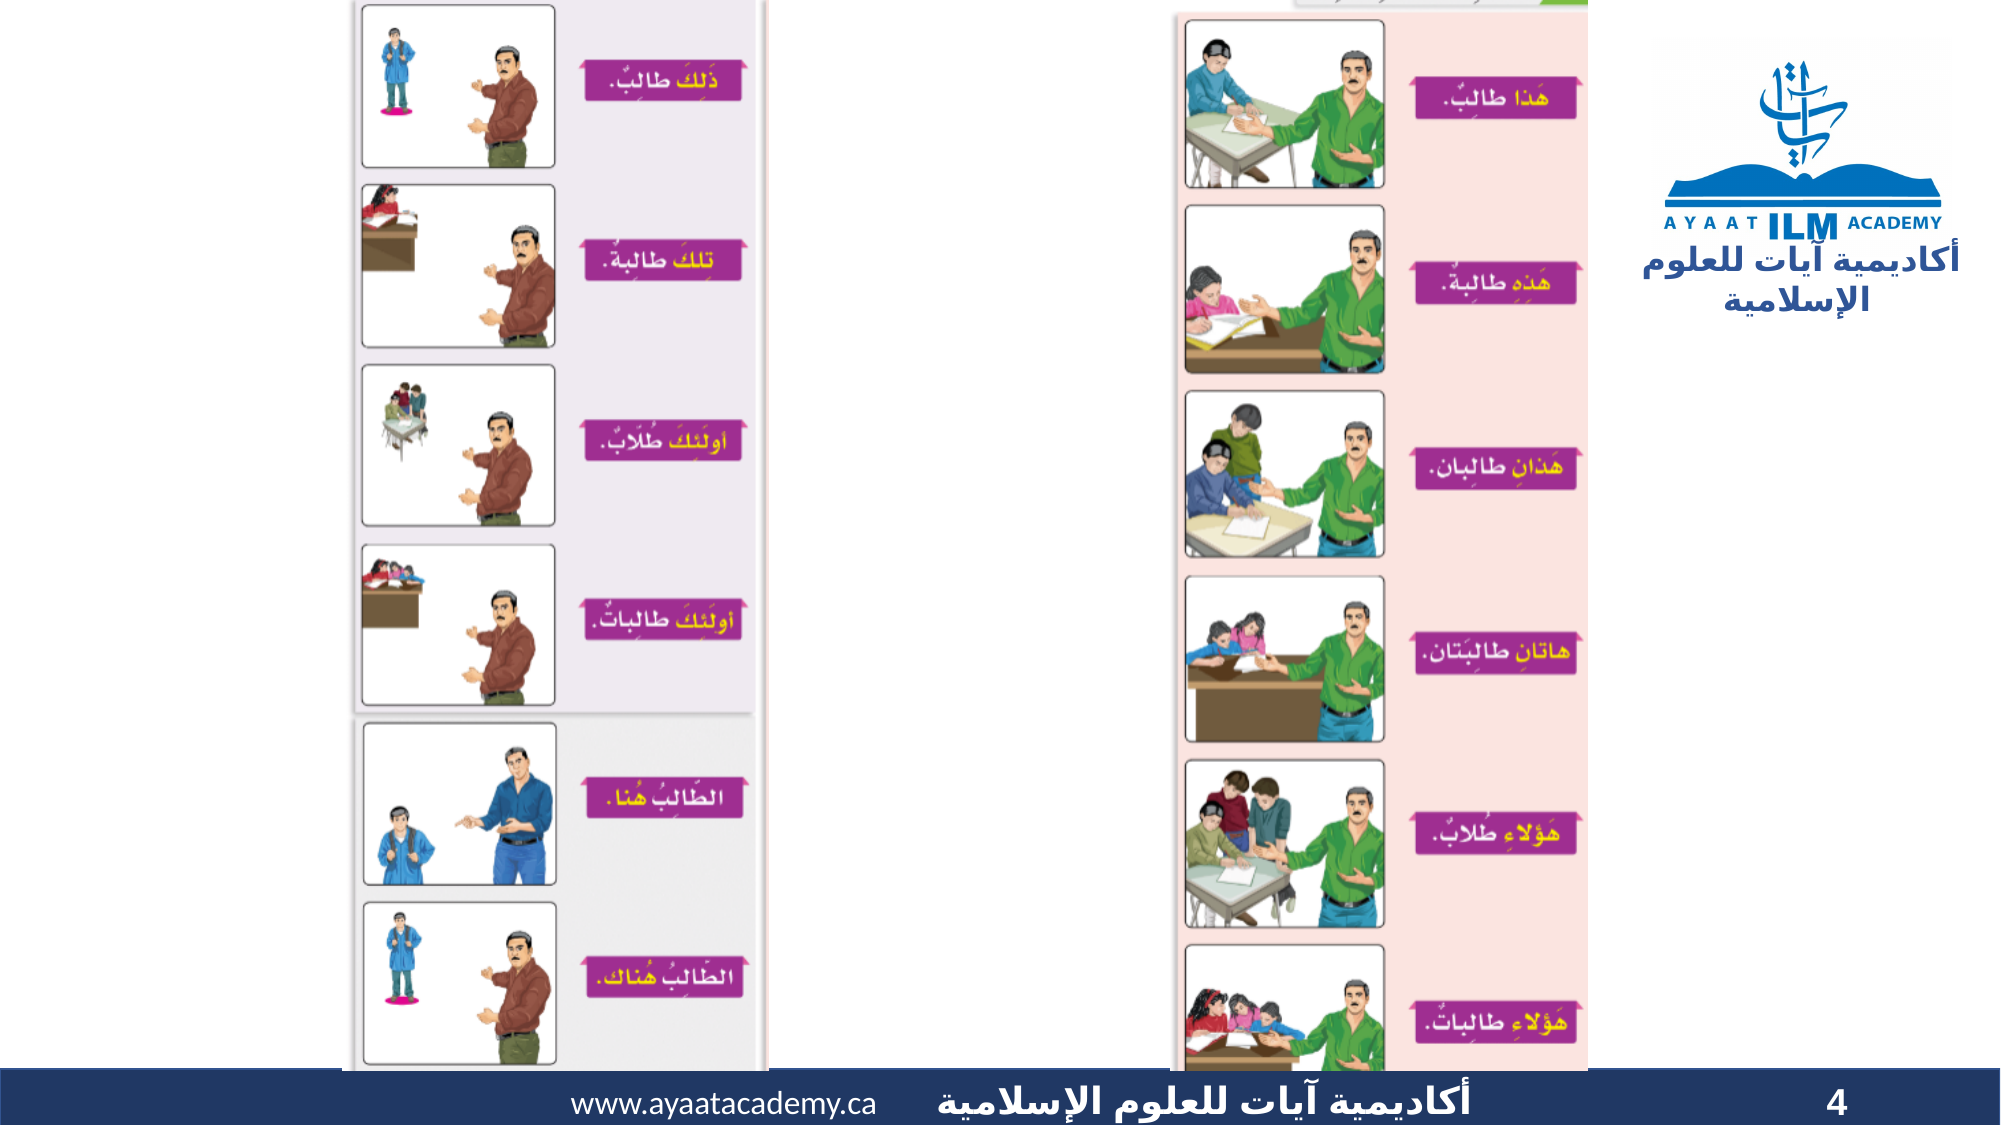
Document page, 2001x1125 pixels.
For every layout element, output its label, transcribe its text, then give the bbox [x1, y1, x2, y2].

slide_number 4 [1412, 1070, 1863, 1125]
picture [342, 0, 769, 1071]
picture [1651, 37, 1952, 257]
picture [1170, 0, 1588, 1071]
